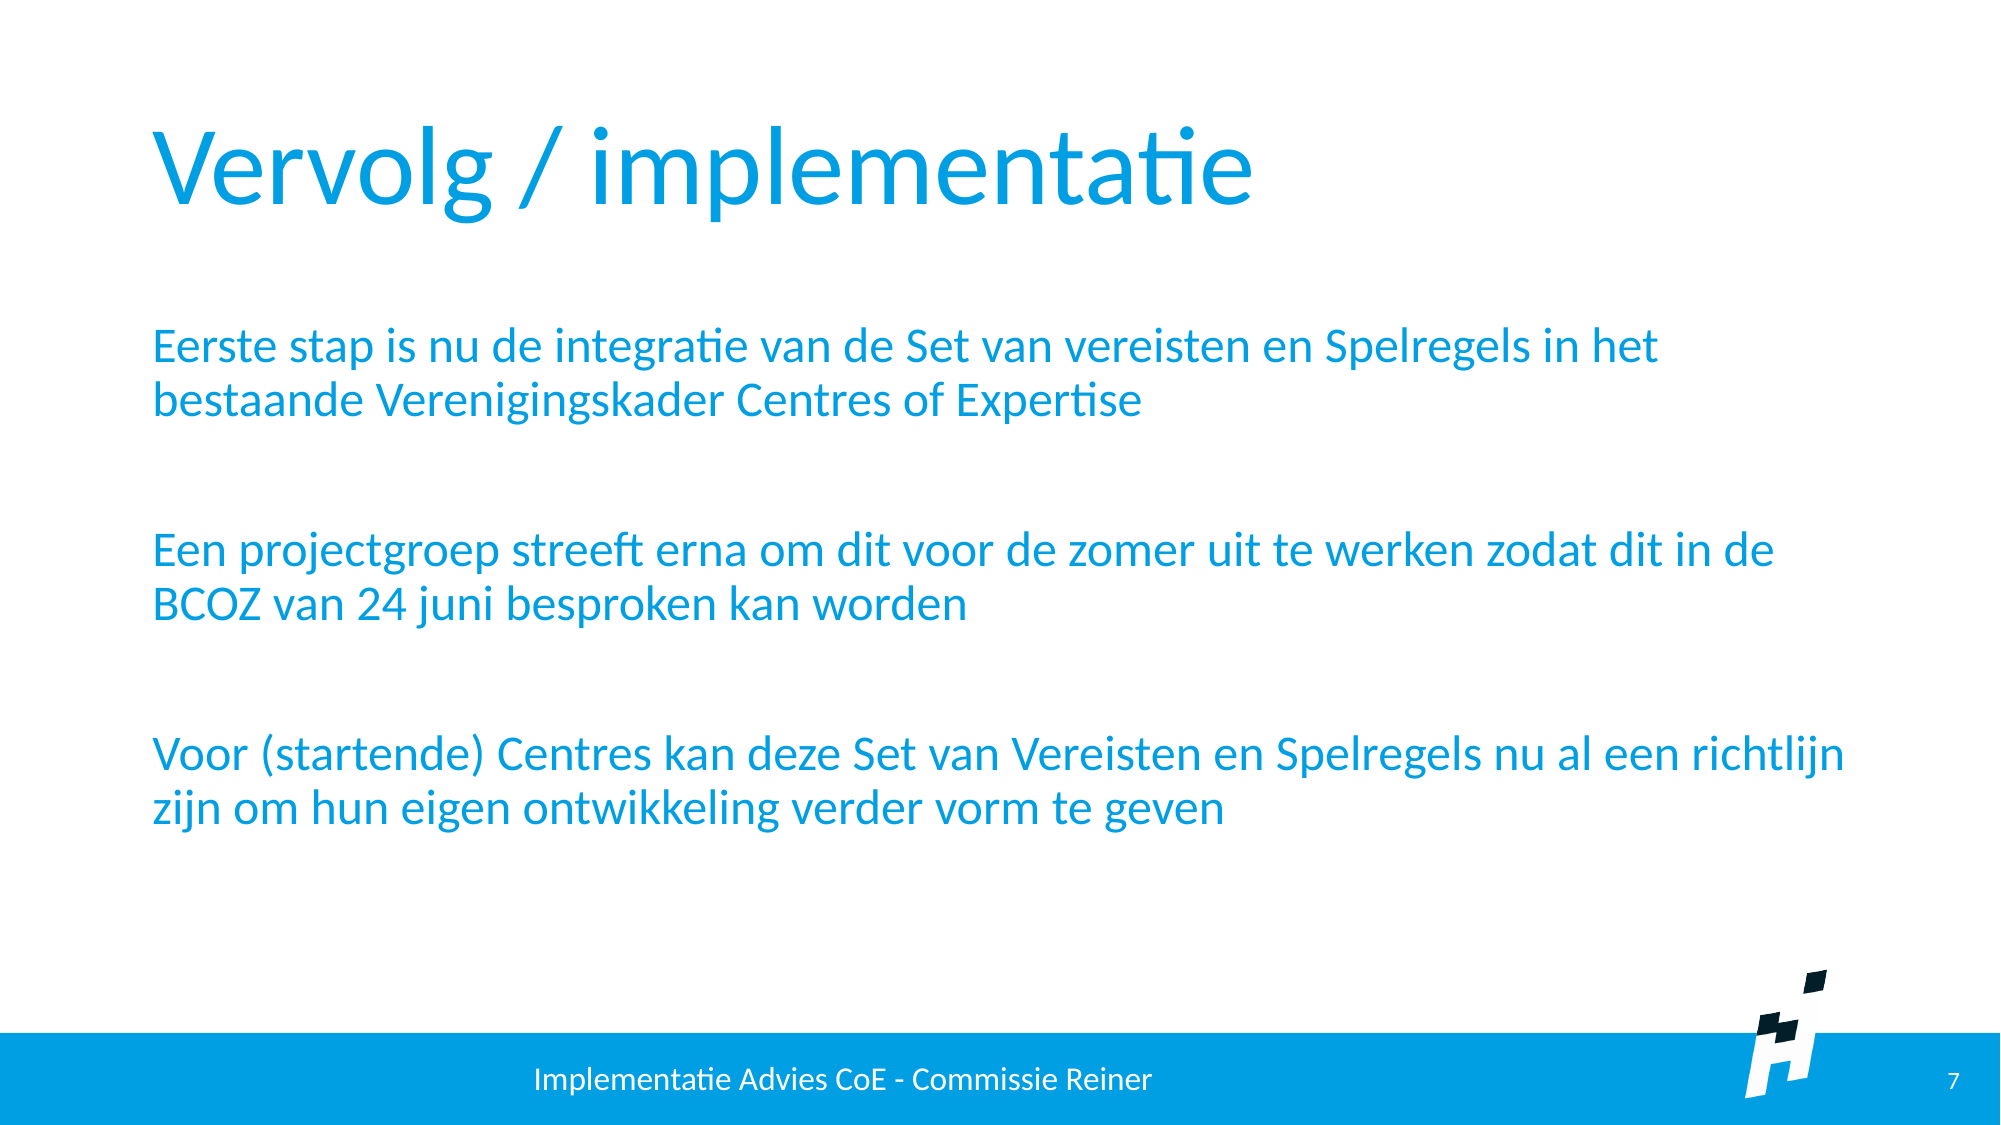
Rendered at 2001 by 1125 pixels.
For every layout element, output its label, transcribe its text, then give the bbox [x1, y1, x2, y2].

picture [1702, 941, 1864, 1097]
footer Implementatie Advies CoE - Commissie Reiner [518, 1050, 1672, 1110]
slide_number 7 [1888, 1050, 1976, 1110]
list Eerste stap is nu de integratie van de Set van vereisten en Spelregels in het bestaande Verenigingskader Centres of Expertise Een projectgroep streeft erna om dit voor de zomer uit te werken zodat dit in de BCOZ van 24 juni besproken kan worden Voor (startende) Centres kan deze Set van Vereisten en Spelregels nu al een richtlijn zijn om hun eigen ontwikkeling verder vorm te geven [137, 312, 1863, 951]
title Vervolg / implementatie [137, 59, 1863, 278]
